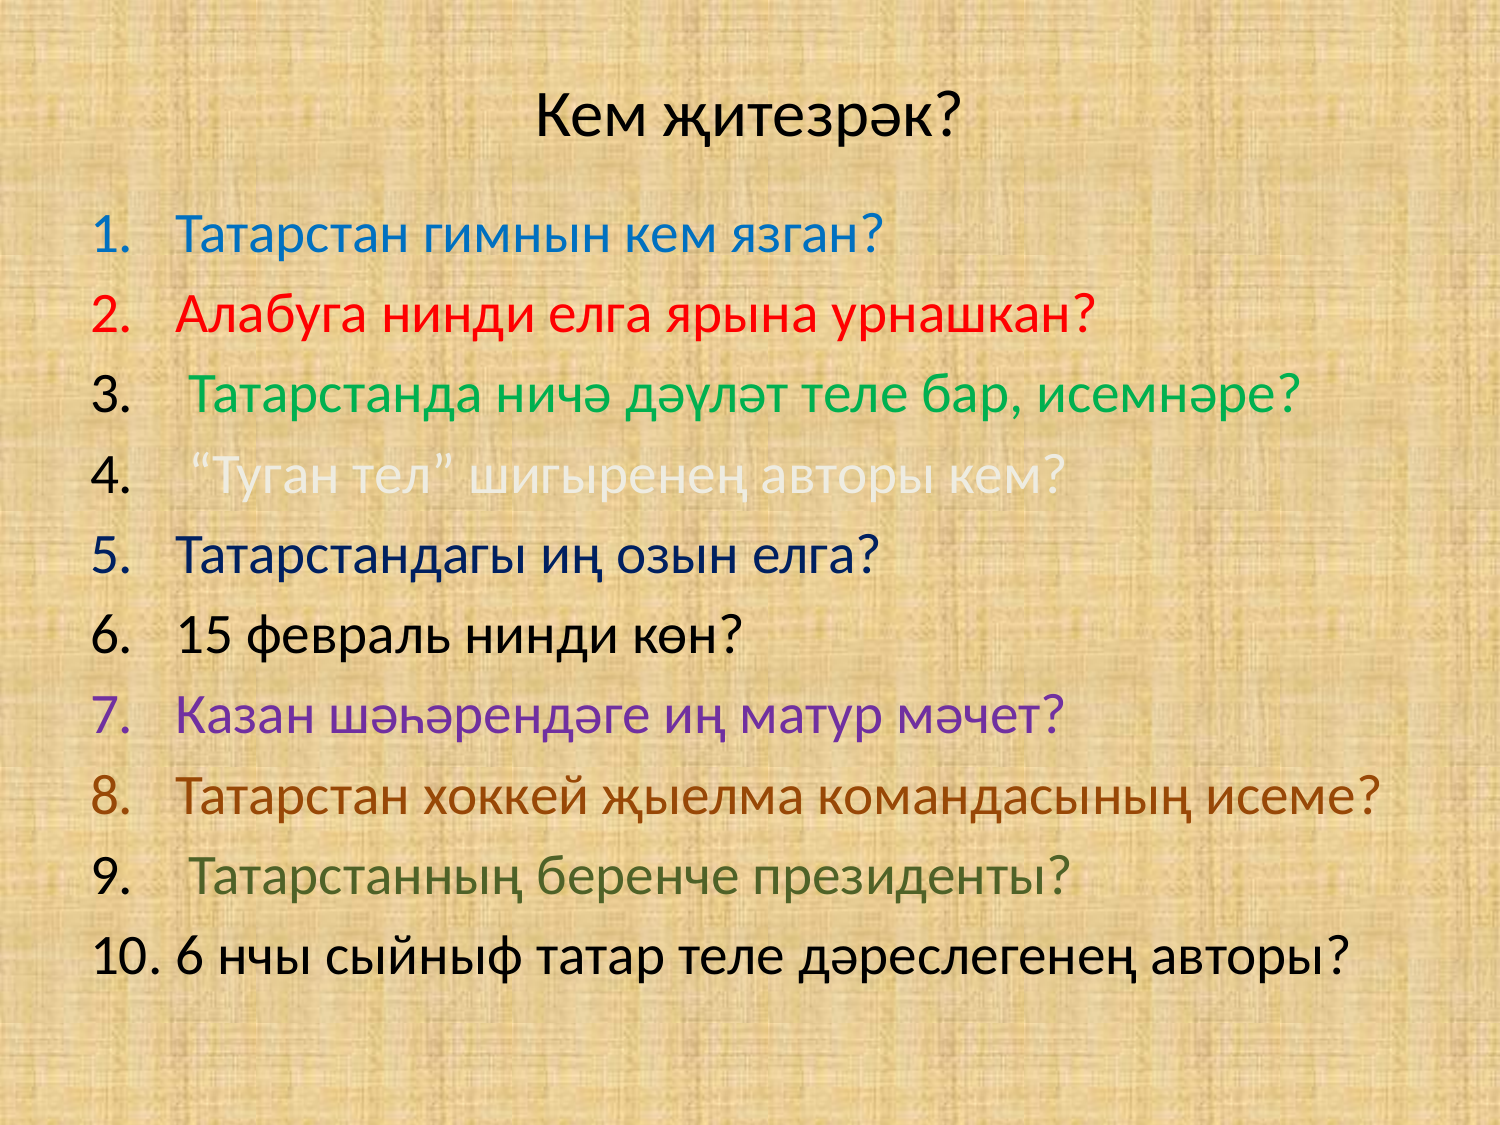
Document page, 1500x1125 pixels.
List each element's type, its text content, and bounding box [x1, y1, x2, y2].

title Кем җитезрәк? [75, 45, 1425, 175]
picture [0, 0, 1500, 1125]
list Татарстан гимнын кем язган? Алабуга нинди елга ярына урнашкан? Татарстанда ничә дәүләт теле бар, исемнәре? “Туган тел” шигыренең авторы кем? Татарстандагы иң озын елга? 15 февраль нинди көн? Казан шәһәрендәге иң матур мәчет? Татарстан хоккей җыелма командасының исеме? Татарстанның беренче президенты? 6 нчы сыйныф татар теле дәреслегенең авторы? [75, 187, 1425, 1005]
